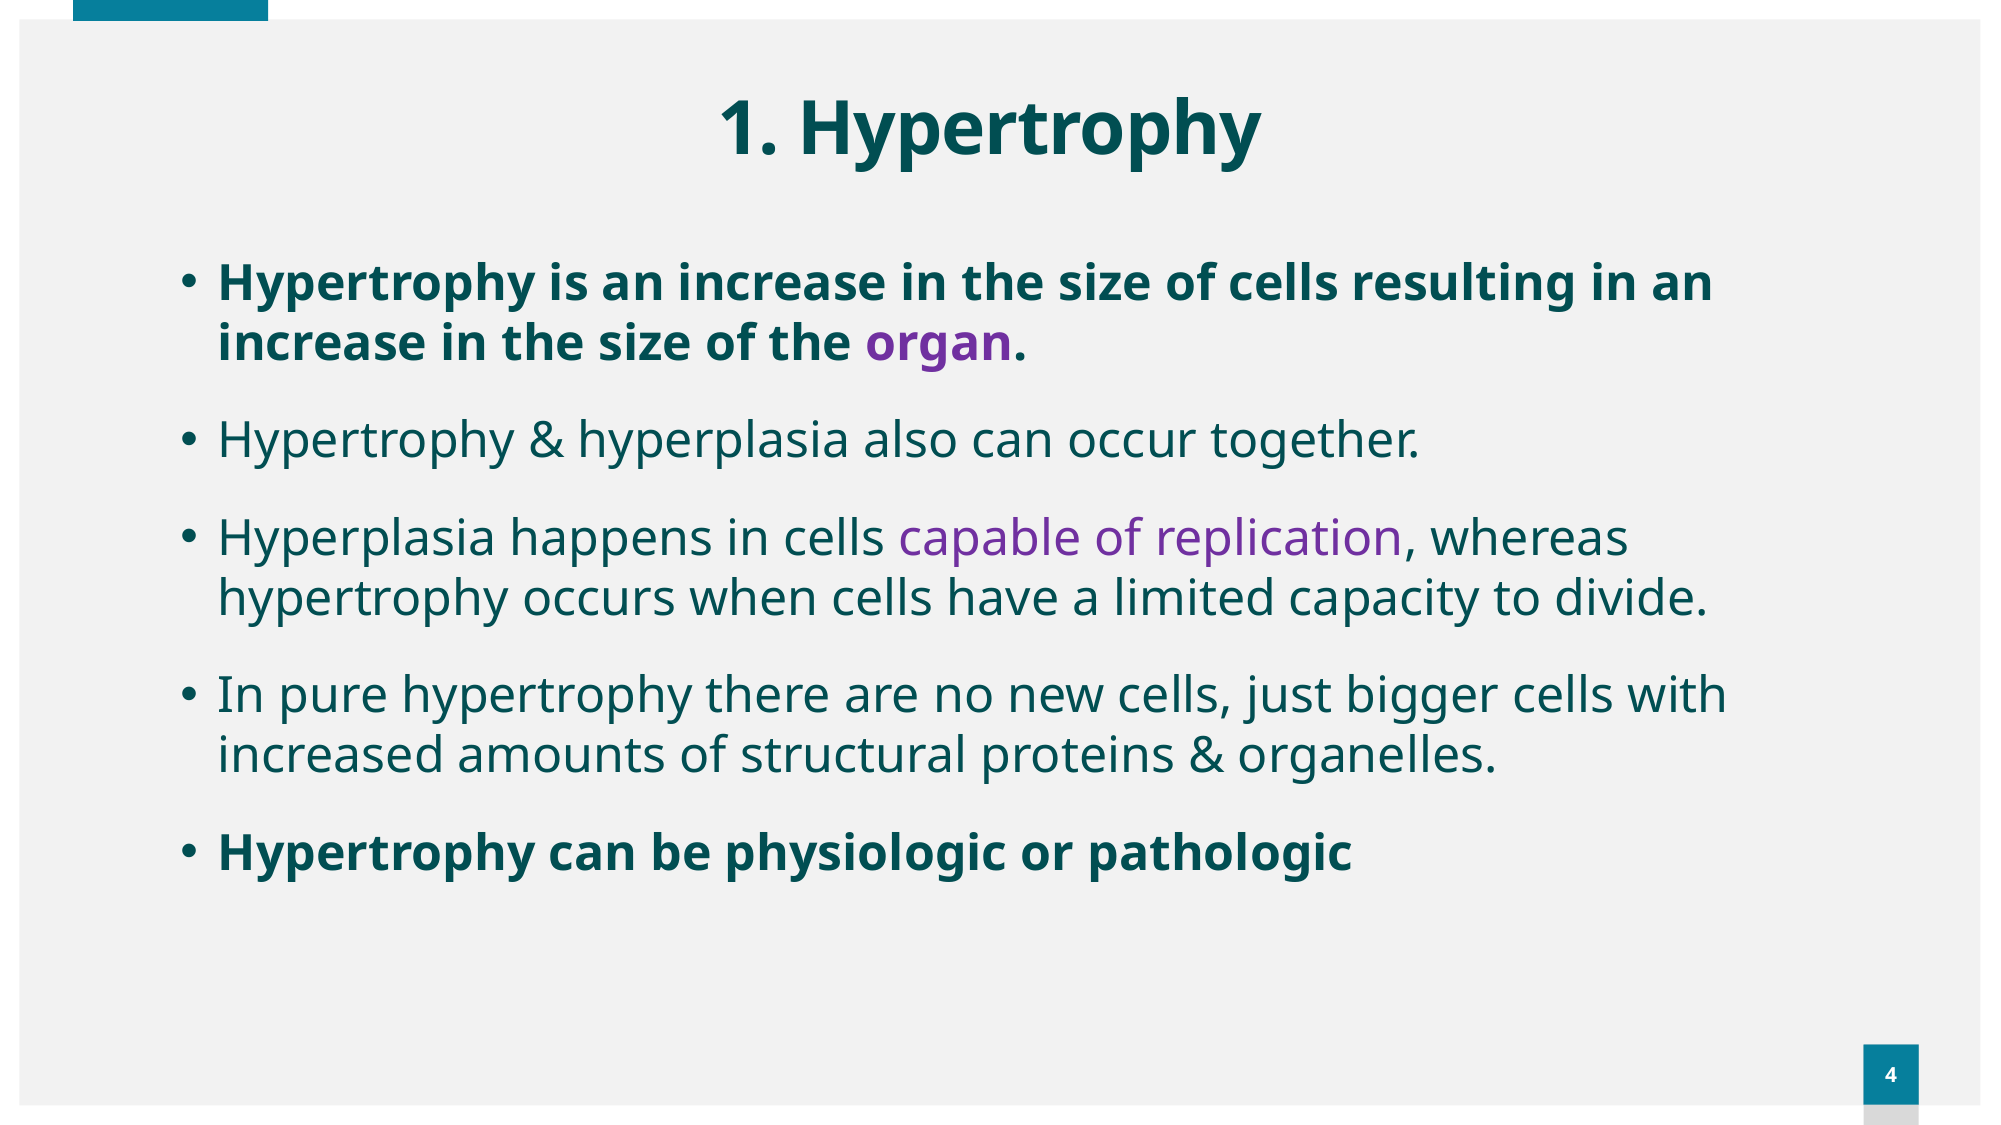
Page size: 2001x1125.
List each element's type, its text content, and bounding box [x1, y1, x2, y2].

title 1. Hypertrophy [73, 82, 1907, 179]
list Hypertrophy is an increase in the size of cells resulting in an increase in the size of the organ. Hypertrophy & hyperplasia also can occur together. Hyperplasia happens in cells capable of replication, whereas hypertrophy occurs when cells have a limited capacity to divide. In pure hypertrophy there are no new cells, just bigger cells with increased amounts of structural proteins & organelles. Hypertrophy can be physiologic or pathologic [165, 242, 1870, 1026]
